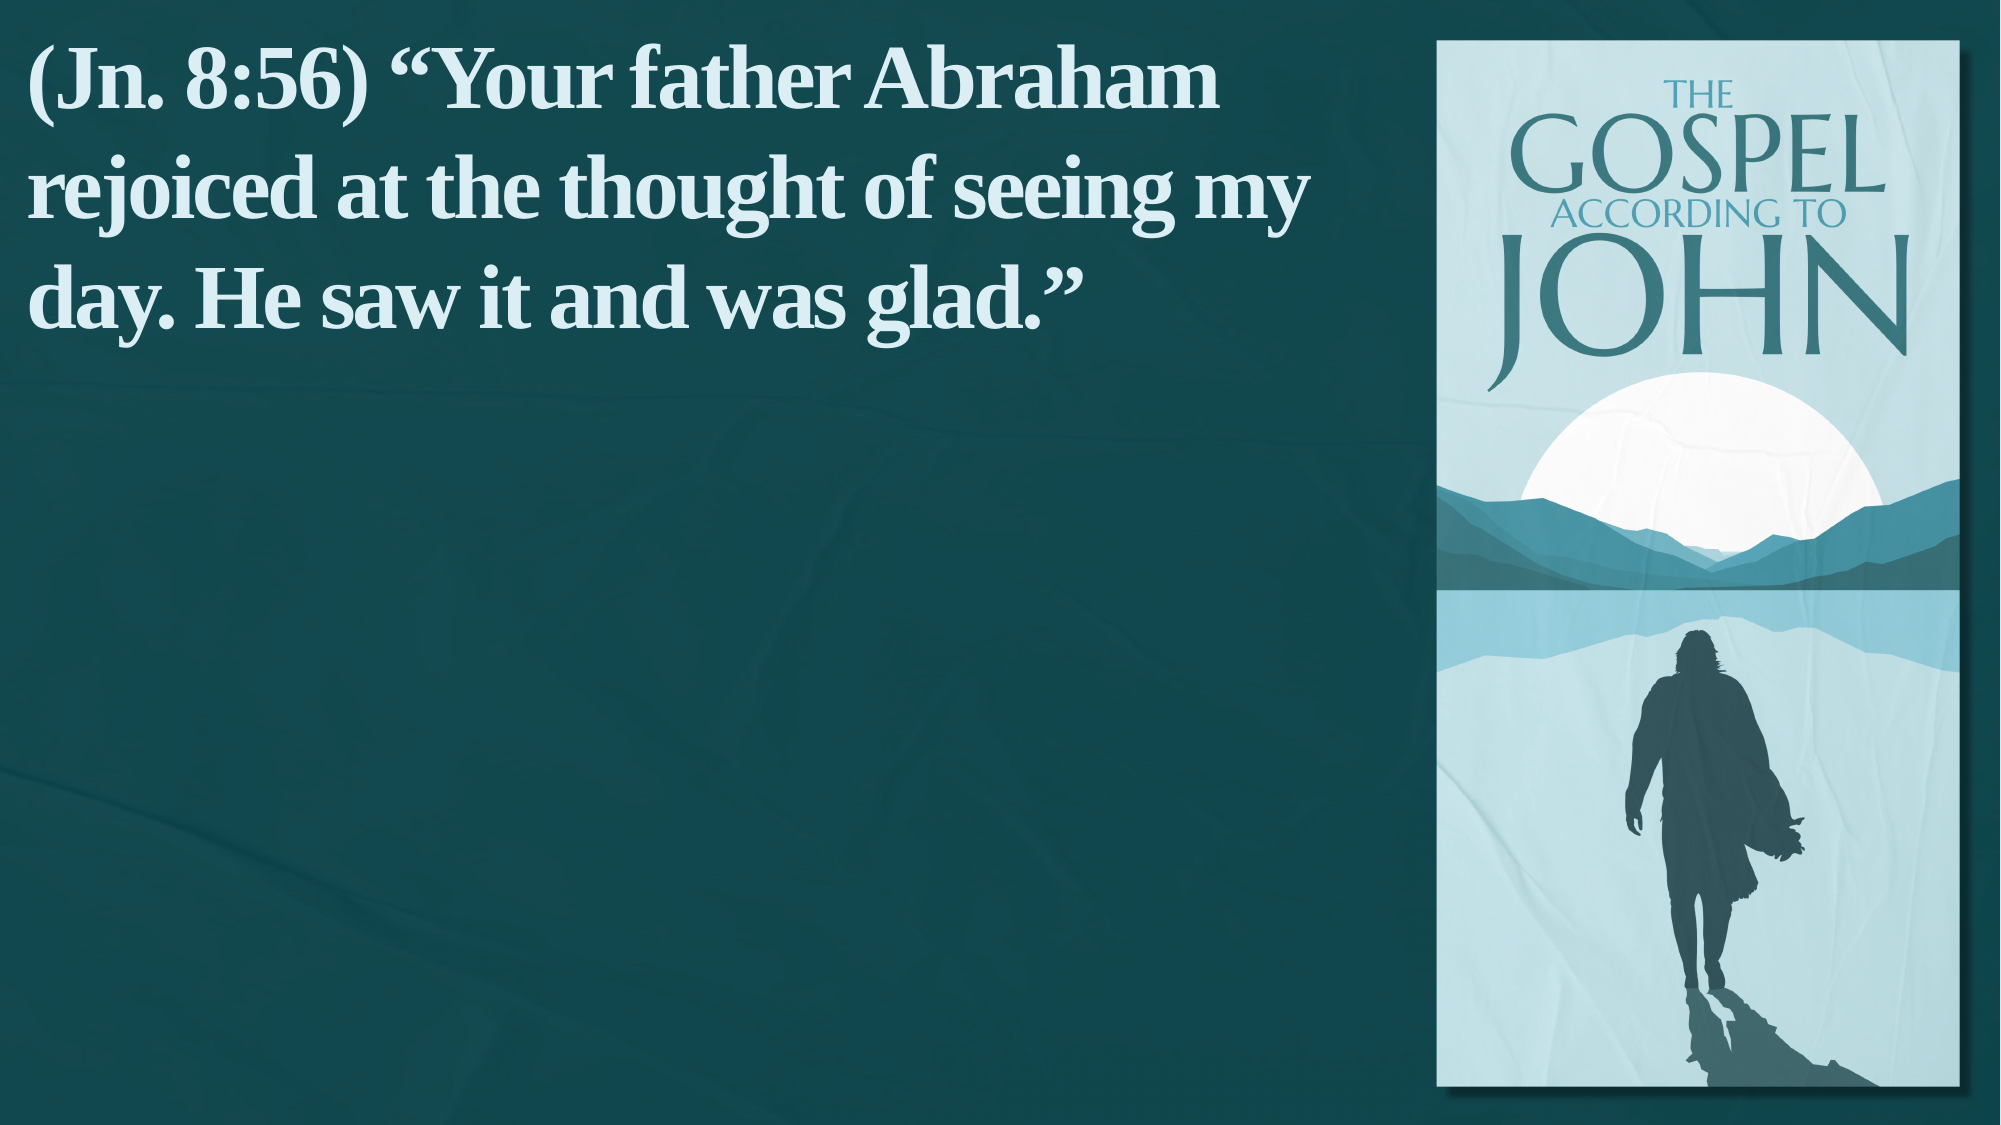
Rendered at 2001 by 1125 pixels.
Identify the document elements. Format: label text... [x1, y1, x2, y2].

picture [0, 0, 2001, 1125]
text_box (Jn. 8:56) “Your father Abraham rejoiced at the thought of seeing my day. He saw it and was glad.” [11, 9, 1425, 355]
